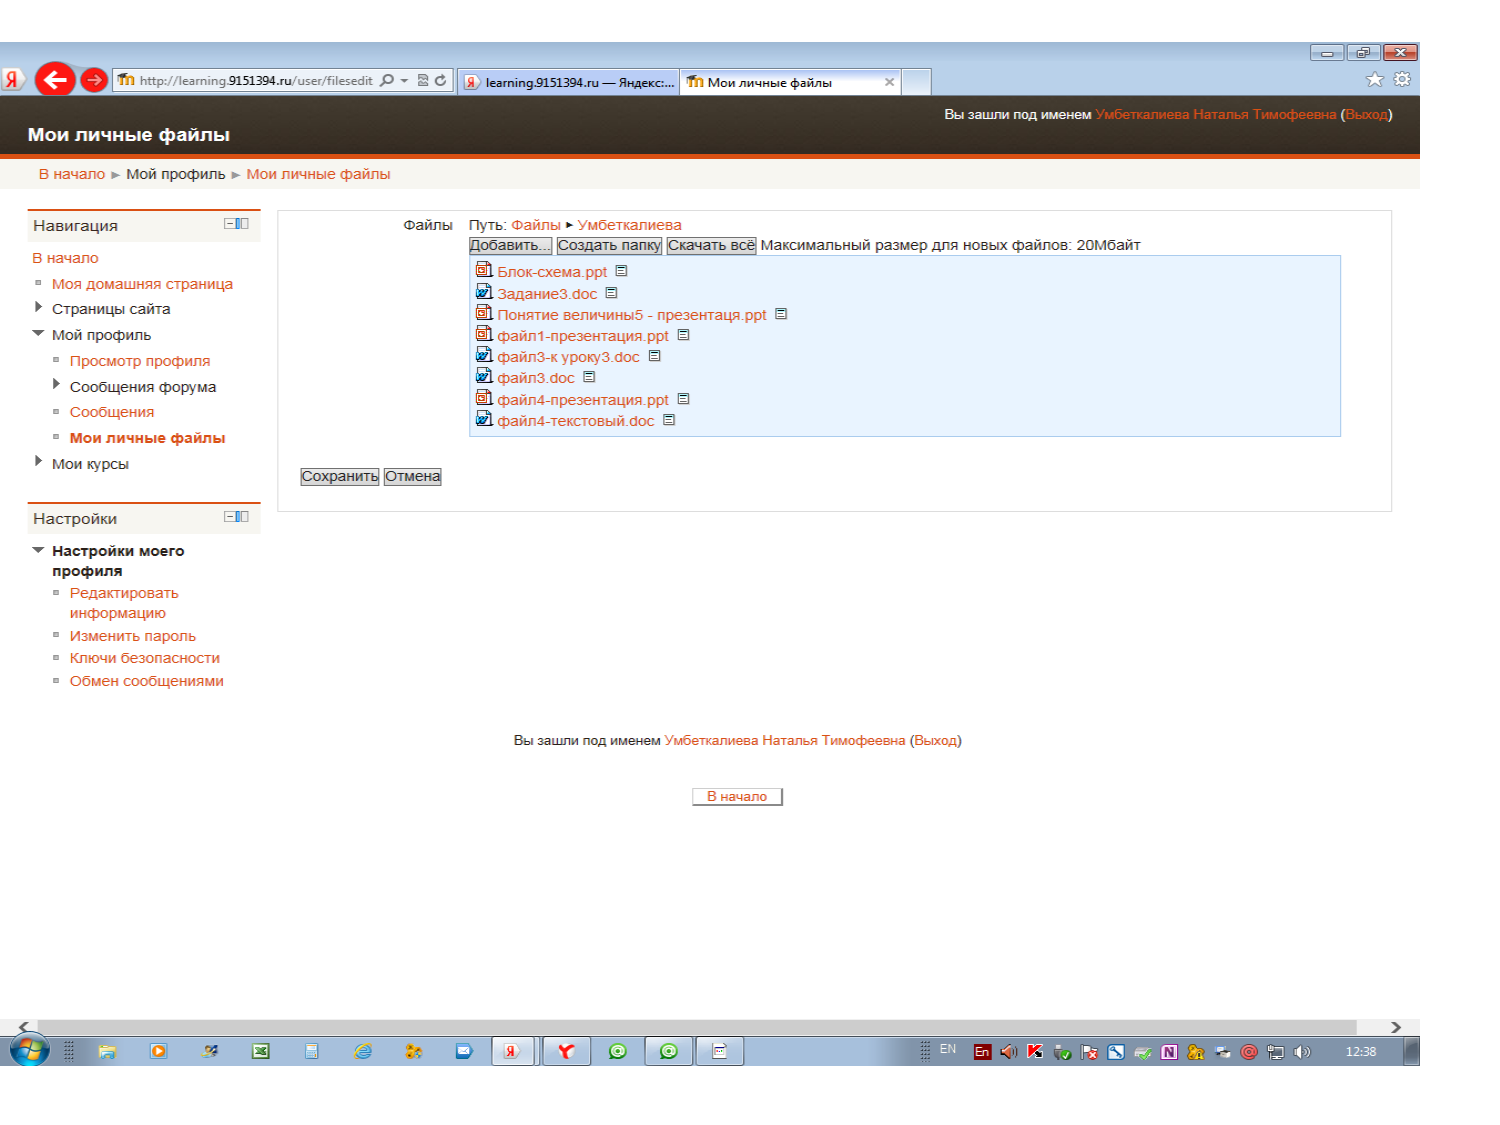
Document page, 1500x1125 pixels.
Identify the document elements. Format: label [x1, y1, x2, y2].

picture [0, 42, 1420, 1067]
